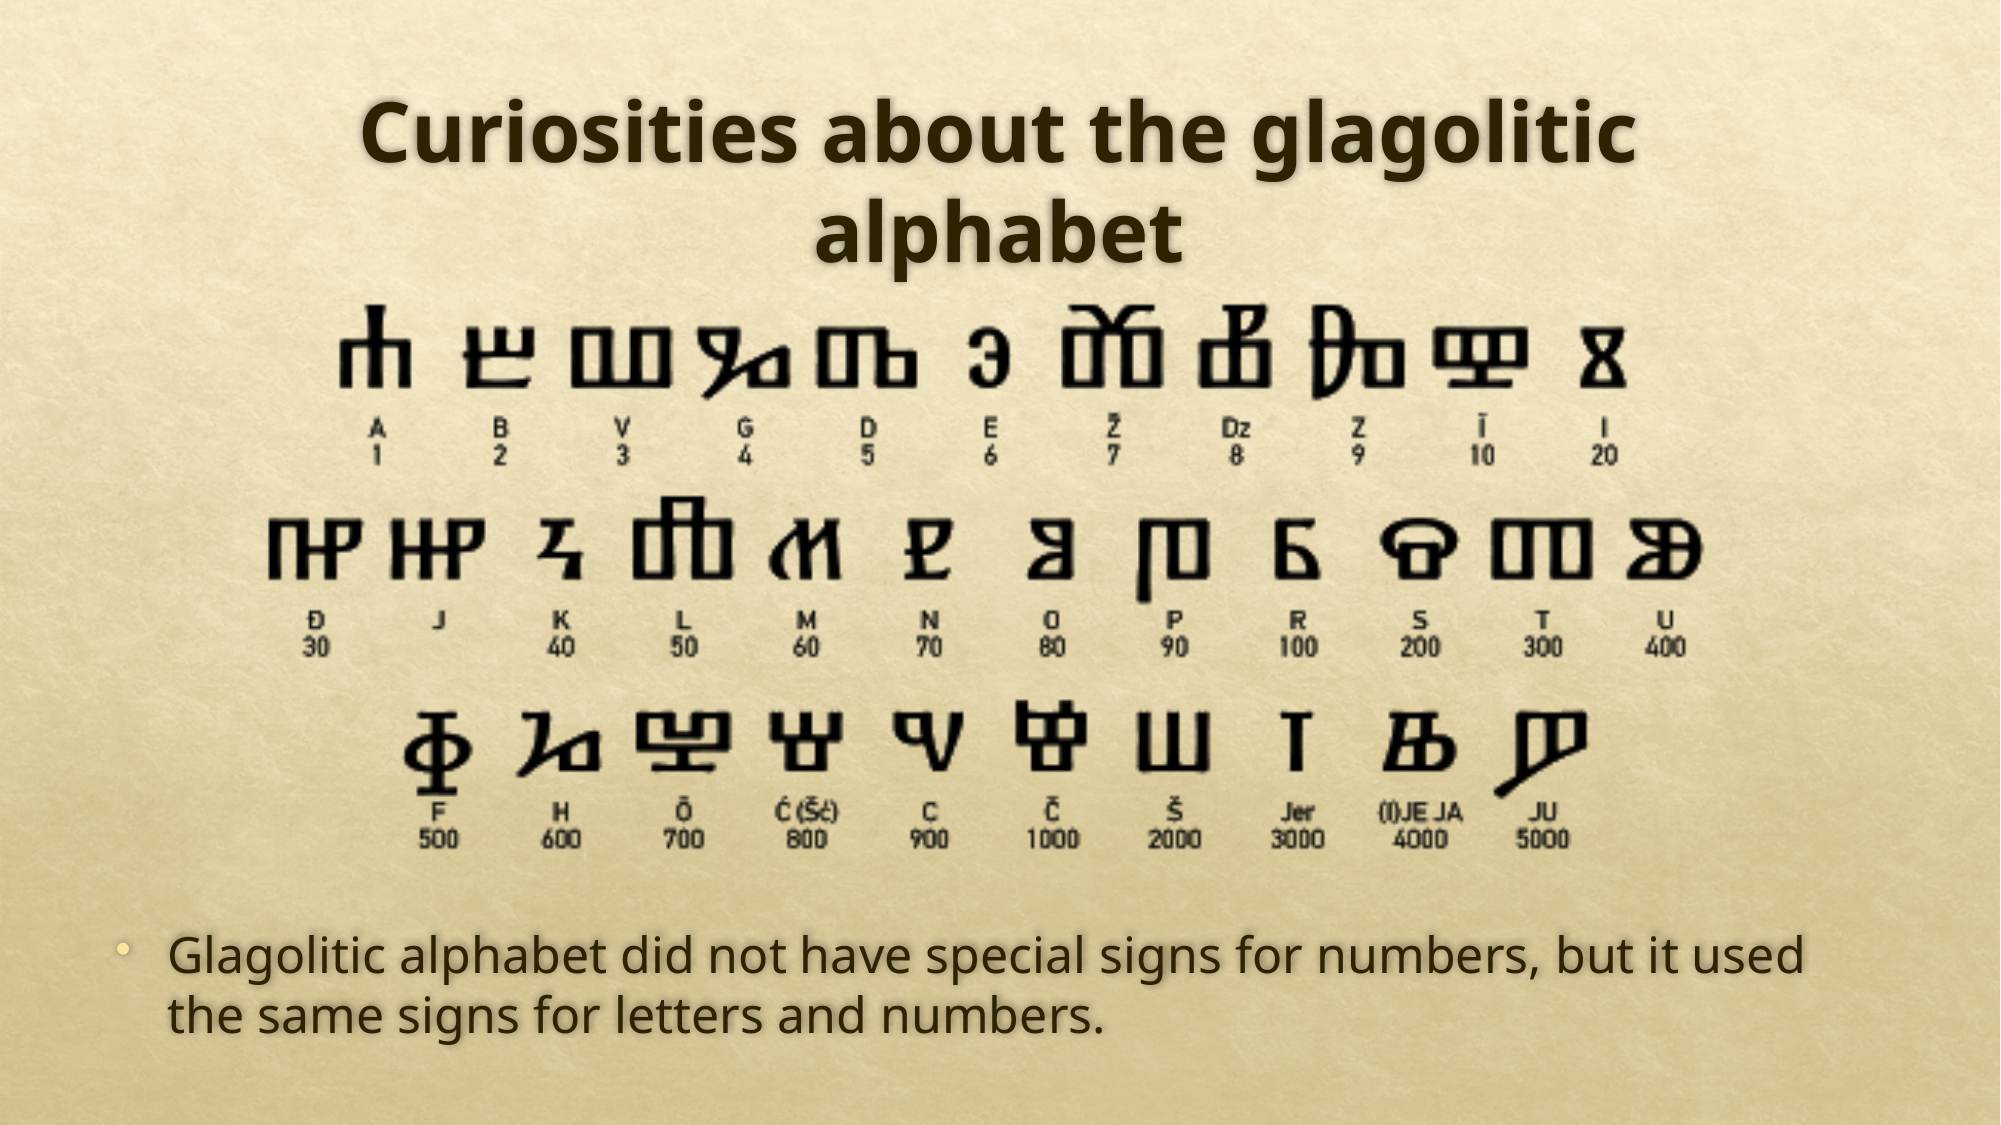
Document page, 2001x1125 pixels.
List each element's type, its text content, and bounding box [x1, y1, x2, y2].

picture [202, 278, 1782, 868]
list Glagolitic alphabet did not have special signs for numbers, but it used the same signs for letters and numbers. [96, 915, 1902, 1125]
title Curiosities about the glagolitic alphabet [149, 99, 1849, 260]
